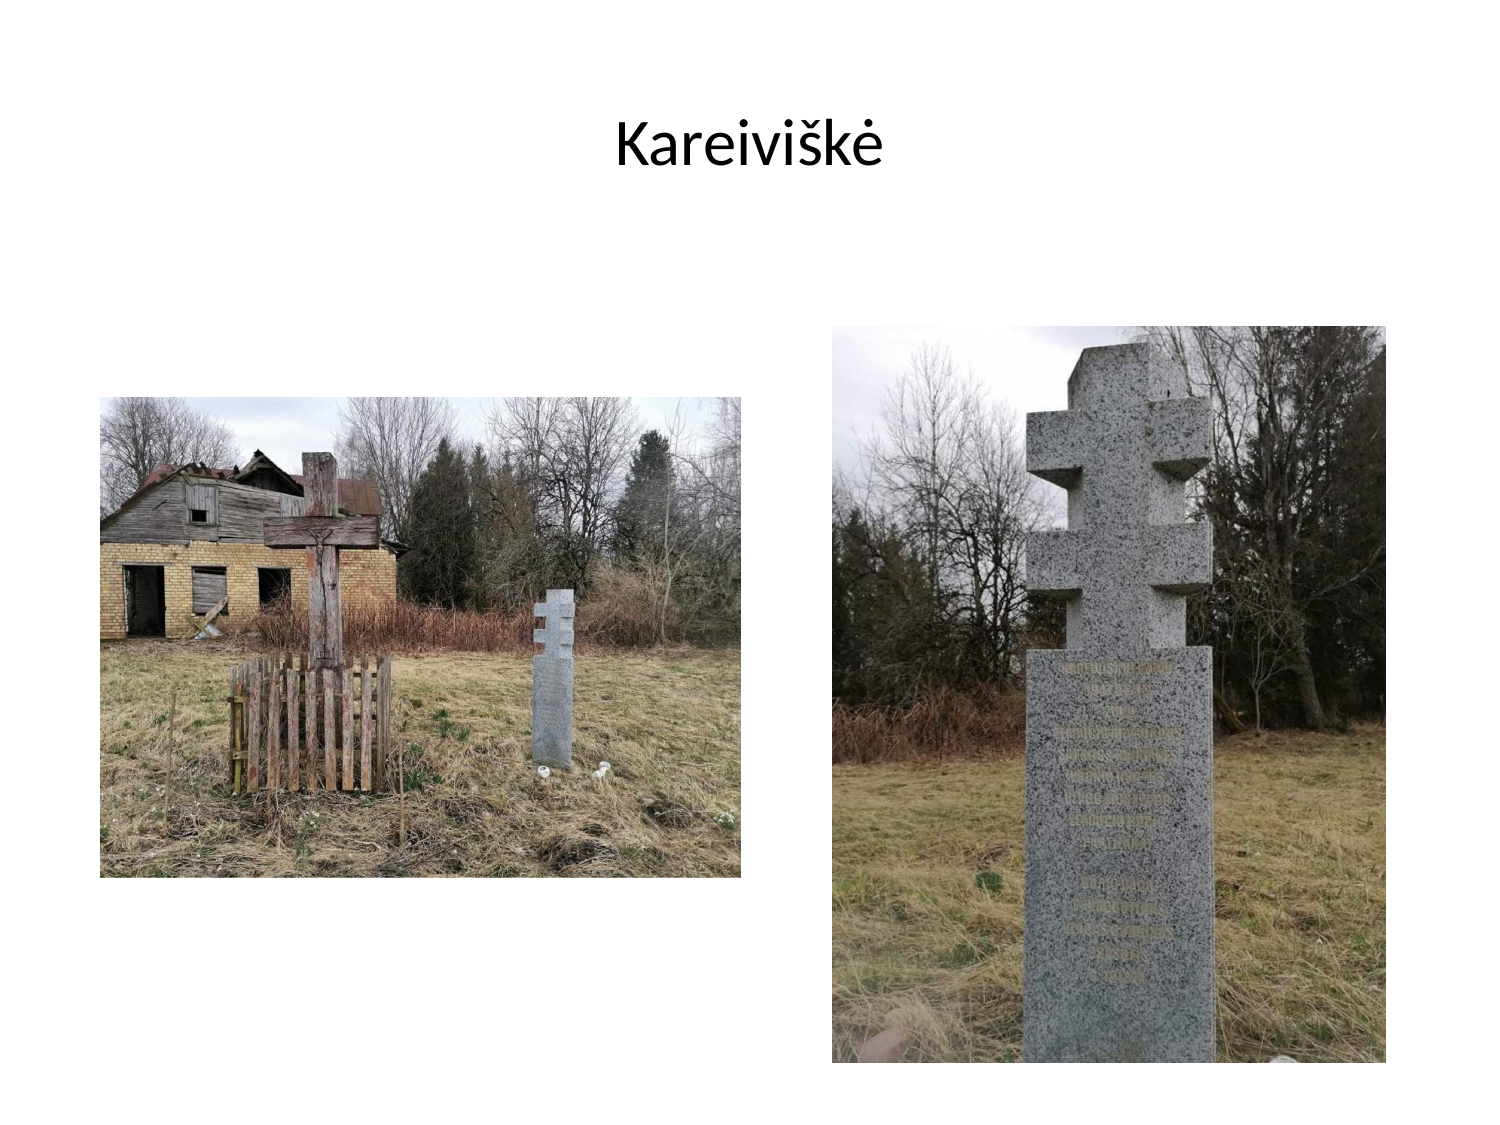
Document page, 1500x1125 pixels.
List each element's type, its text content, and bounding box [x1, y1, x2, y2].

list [100, 396, 741, 878]
title Kareiviškė [75, 45, 1425, 233]
picture [832, 325, 1386, 1063]
